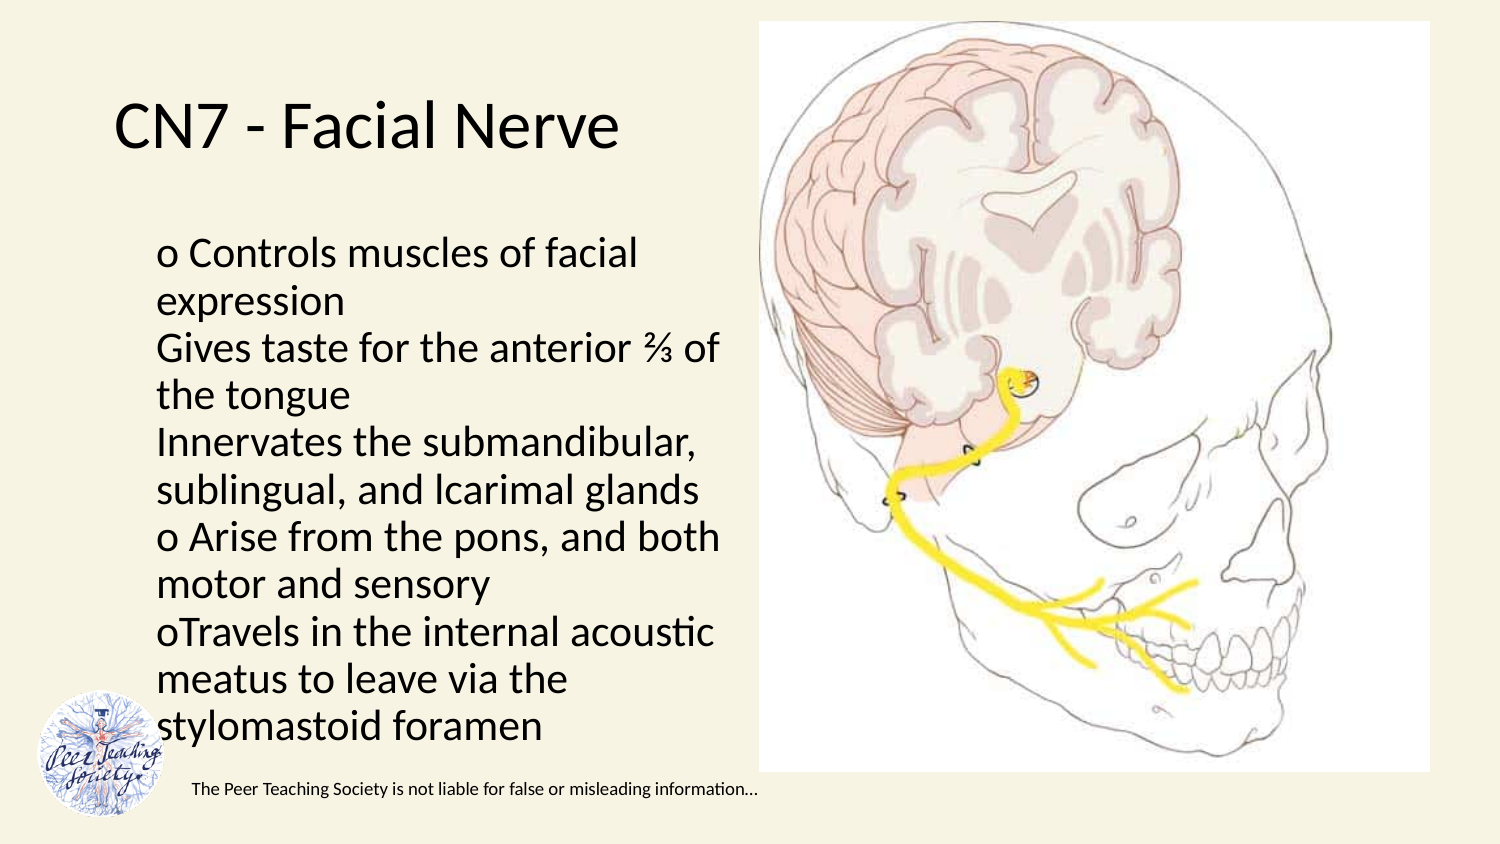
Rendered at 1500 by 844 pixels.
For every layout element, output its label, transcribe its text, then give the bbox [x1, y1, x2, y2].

text_box The Peer Teaching Society is not liable for false or misleading information… [180, 771, 804, 806]
list o Controls muscles of facial expression Gives taste for the anterior ⅔ of the tongue Innervates the submandibular, sublingual, and lcarimal glands o Arise from the pons, and both motor and sensory oTravels in the internal acoustic meatus to leave via the stylomastoid foramen [103, 224, 741, 760]
title CN7 - Facial Nerve [103, 44, 754, 208]
picture [759, 20, 1431, 772]
picture [37, 690, 164, 818]
